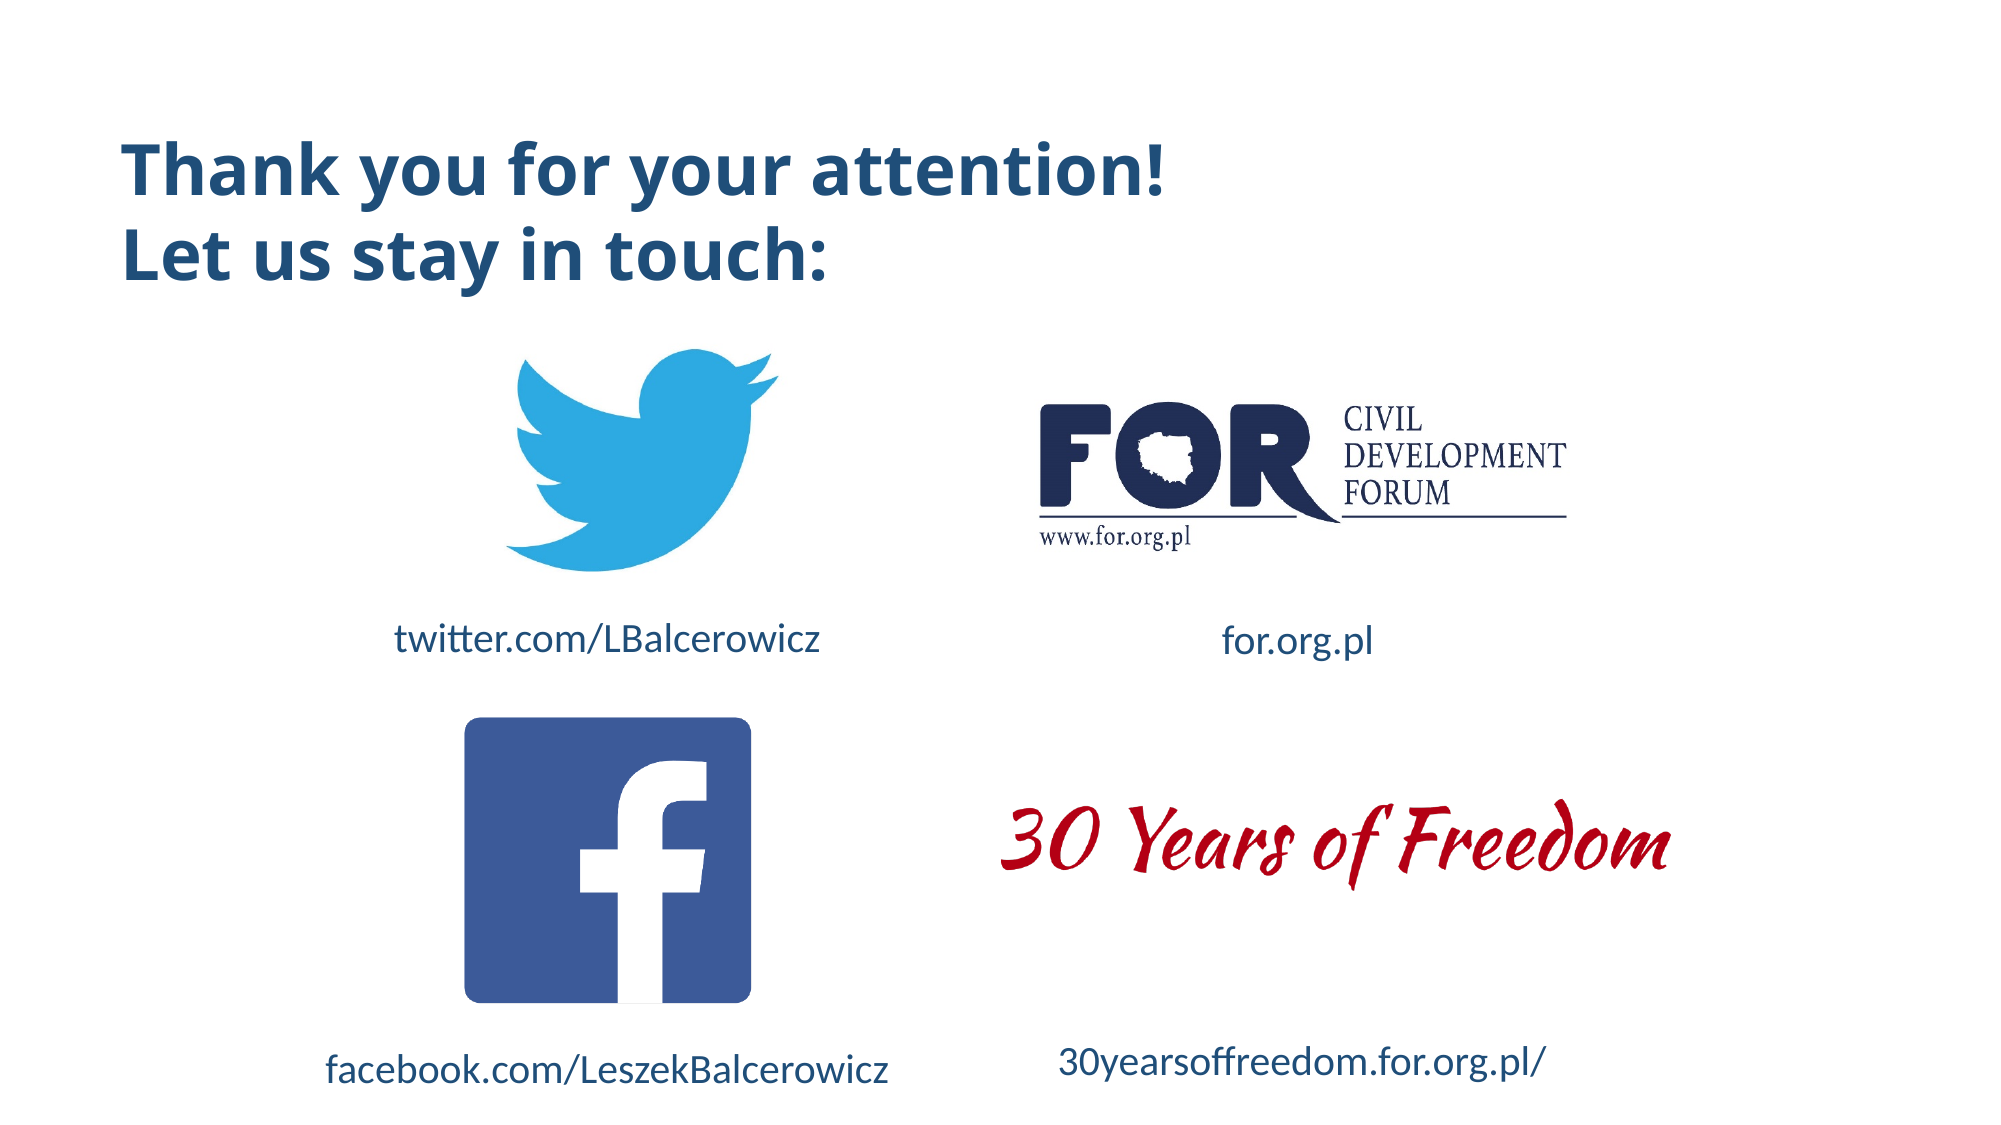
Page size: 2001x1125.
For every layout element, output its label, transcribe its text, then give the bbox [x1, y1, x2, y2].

text_box twitter.com/LBalcerowicz [379, 603, 836, 669]
picture [426, 310, 856, 606]
text_box facebook.com/LeszekBalcerowicz [310, 1034, 905, 1100]
picture [946, 322, 1659, 630]
picture [953, 760, 1710, 912]
text_box [25, 0, 1173, 299]
text_box for.org.pl [1207, 630, 1390, 671]
text_box [76, 226, 1907, 366]
text_box 30yearsoffreedom.for.org.pl/ [1042, 1026, 1562, 1092]
text_box Thank you for your attention! Let us stay in touch: [105, 117, 1710, 303]
picture [459, 712, 756, 1008]
